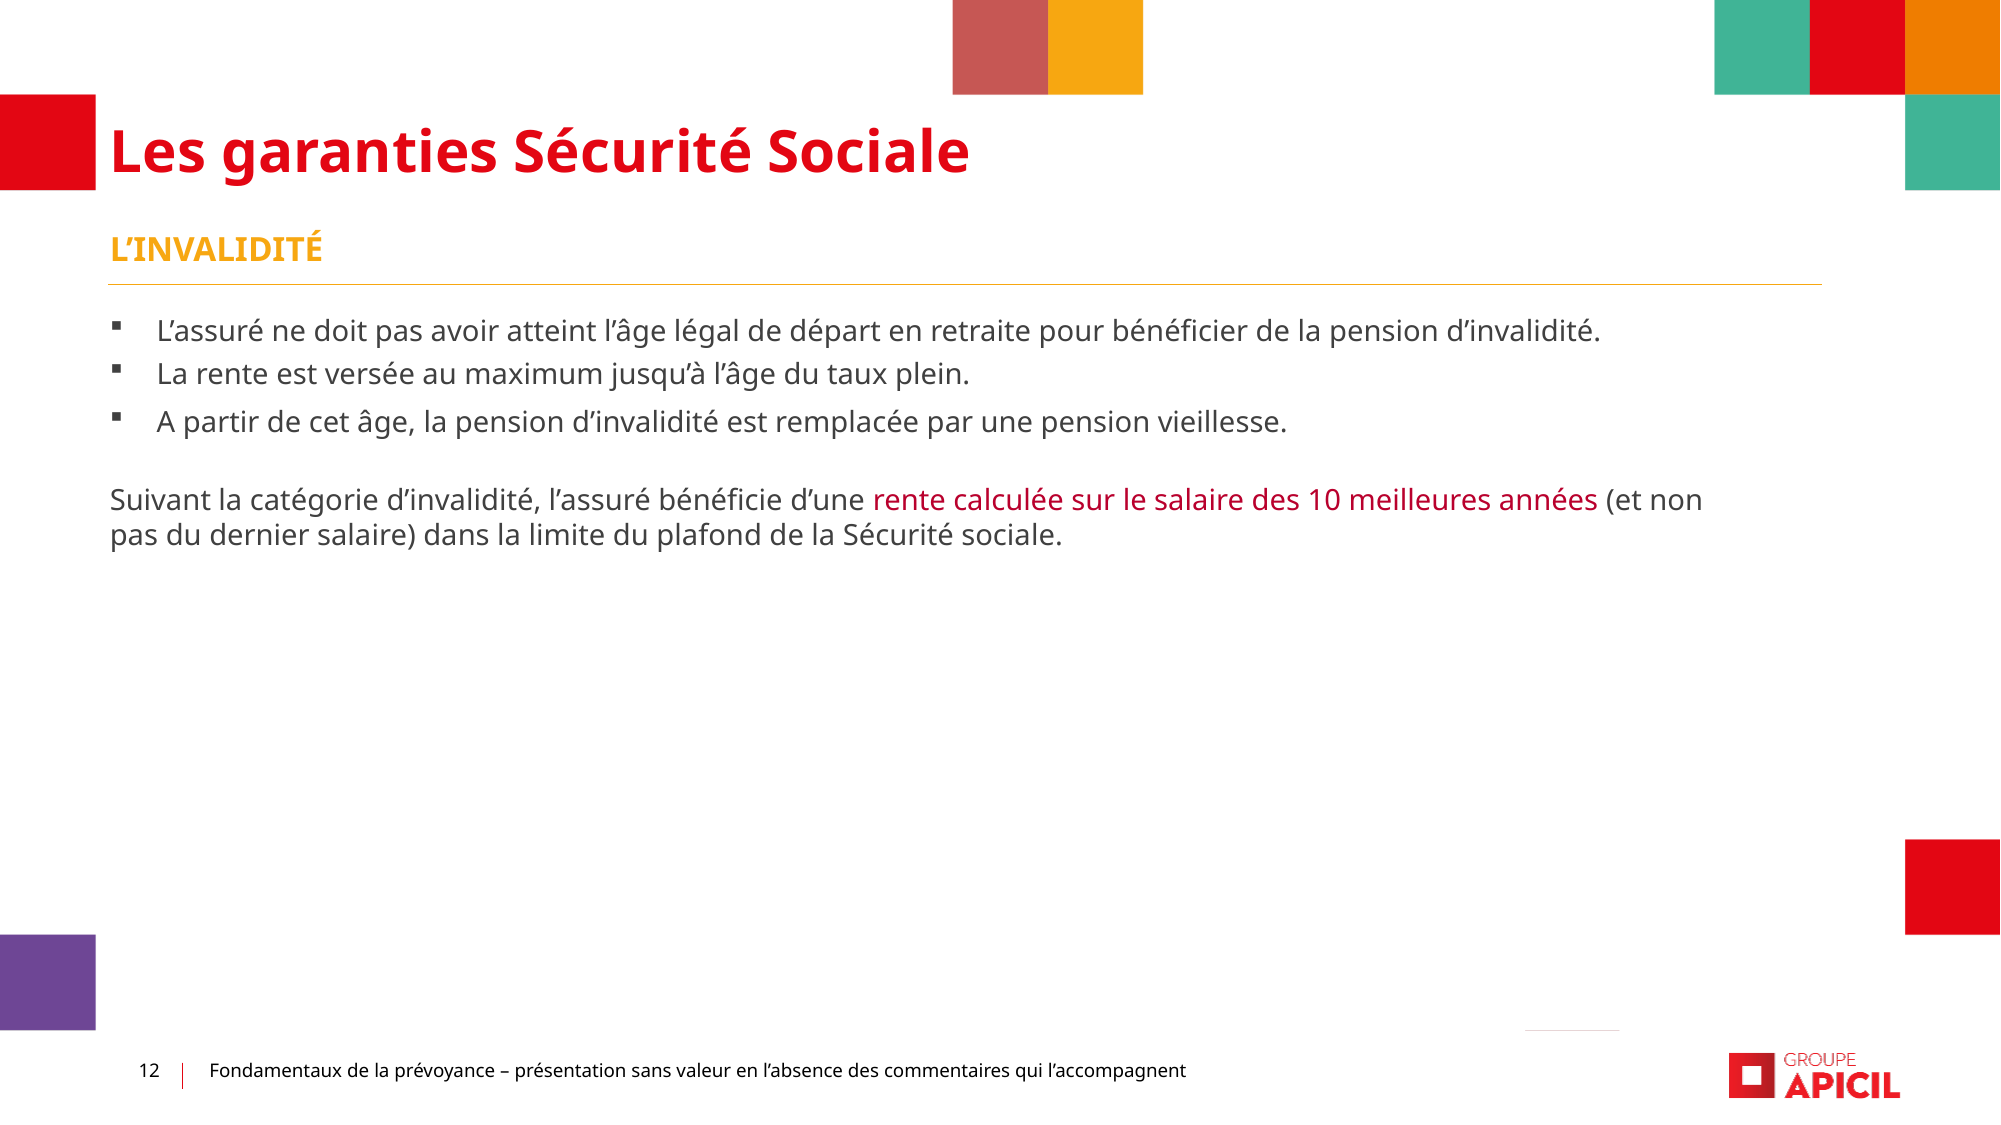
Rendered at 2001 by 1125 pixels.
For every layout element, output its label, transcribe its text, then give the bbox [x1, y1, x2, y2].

list L’invalidité [94, 224, 1888, 277]
slide_number 12 [70, 1041, 175, 1101]
list Les garanties Sécurité Sociale [94, 114, 1884, 202]
list L’assuré ne doit pas avoir atteint l’âge légal de départ en retraite pour bénéficier de la pension d’invalidité. La rente est versée au maximum jusqu’à l’âge du taux plein. A partir de cet âge, la pension d’invalidité est remplacée par une pension vieillesse. Suivant la catégorie d’invalidité, l’assuré bénéficie d’une rente calculée sur le salaire des 10 meilleures années (et non pas du dernier salaire) dans la limite du plafond de la Sécurité sociale. [94, 304, 1751, 938]
footer Fondamentaux de la prévoyance – présentation sans valeur en l’absence des commentaires qui l’accompagnent [194, 1041, 1295, 1101]
picture [0, 0, 2000, 1125]
